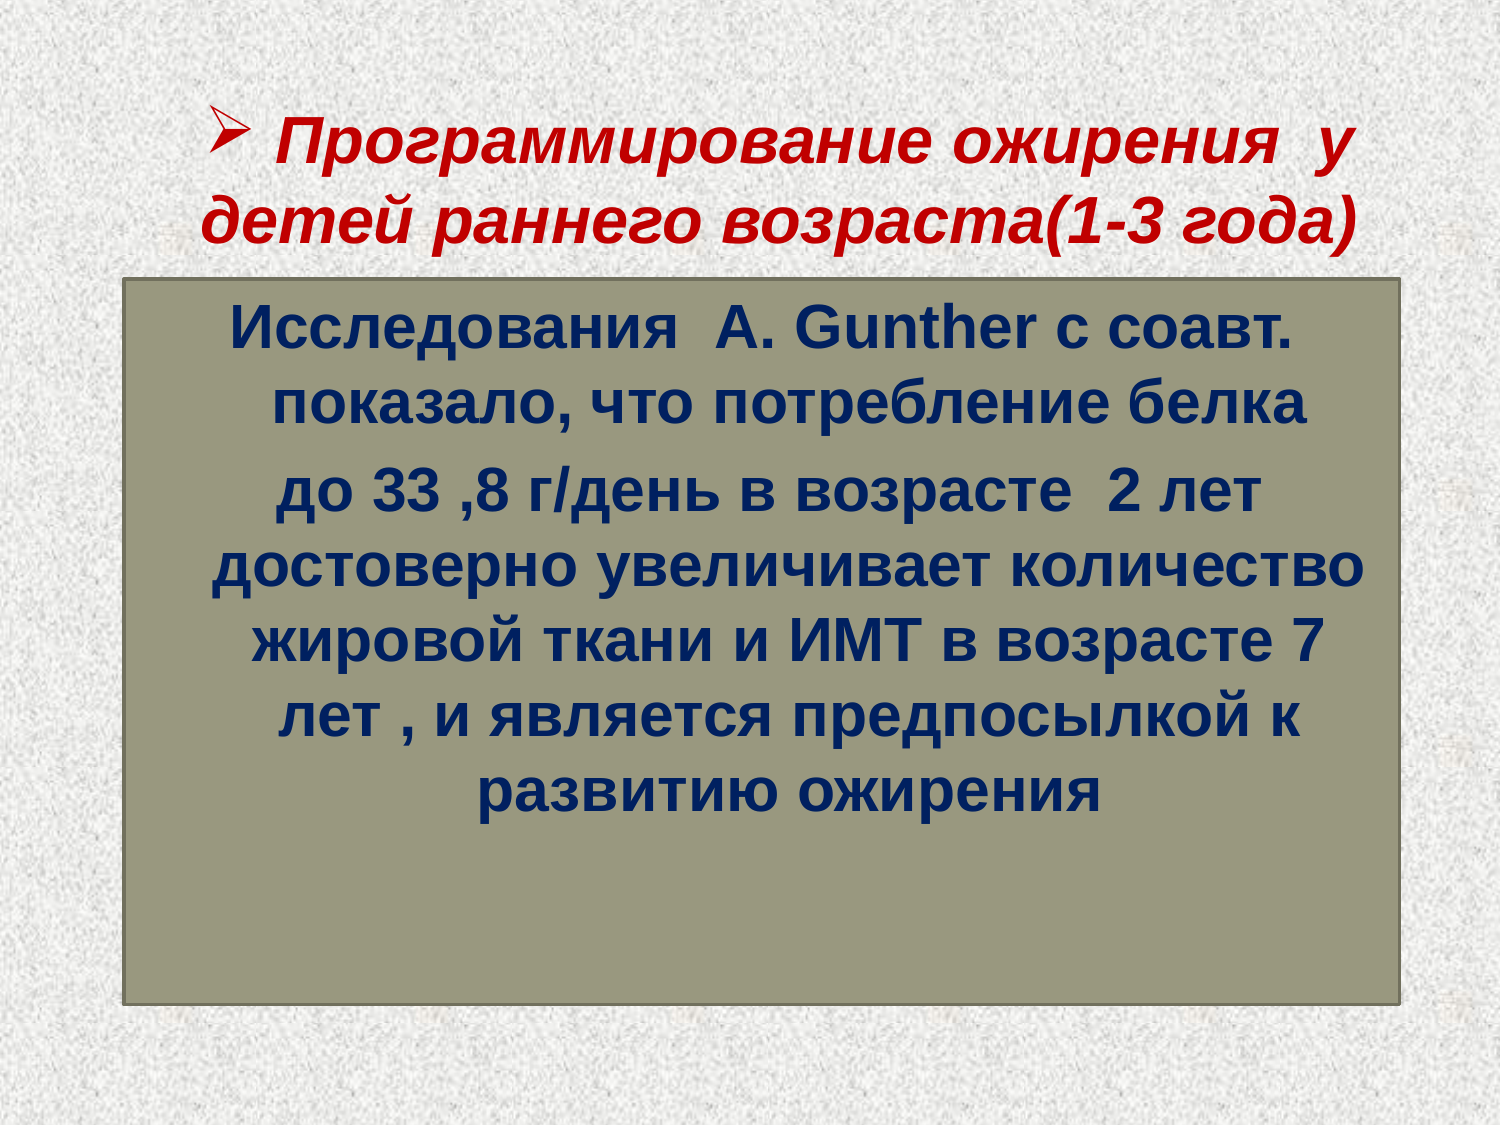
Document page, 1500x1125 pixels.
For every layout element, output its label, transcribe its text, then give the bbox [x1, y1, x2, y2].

text_box Программирование ожирения у детей раннего возраста(1-3 года) [171, 89, 1388, 265]
picture [0, 0, 1500, 1125]
list Исследования А. Gunther с соавт. показало, что потребление белка до 33 ,8 г/день в возрасте 2 лет достоверно увеличивает количество жировой ткани и ИМТ в возрасте 7 лет , и является предпосылкой к развитию ожирения [122, 277, 1401, 1006]
